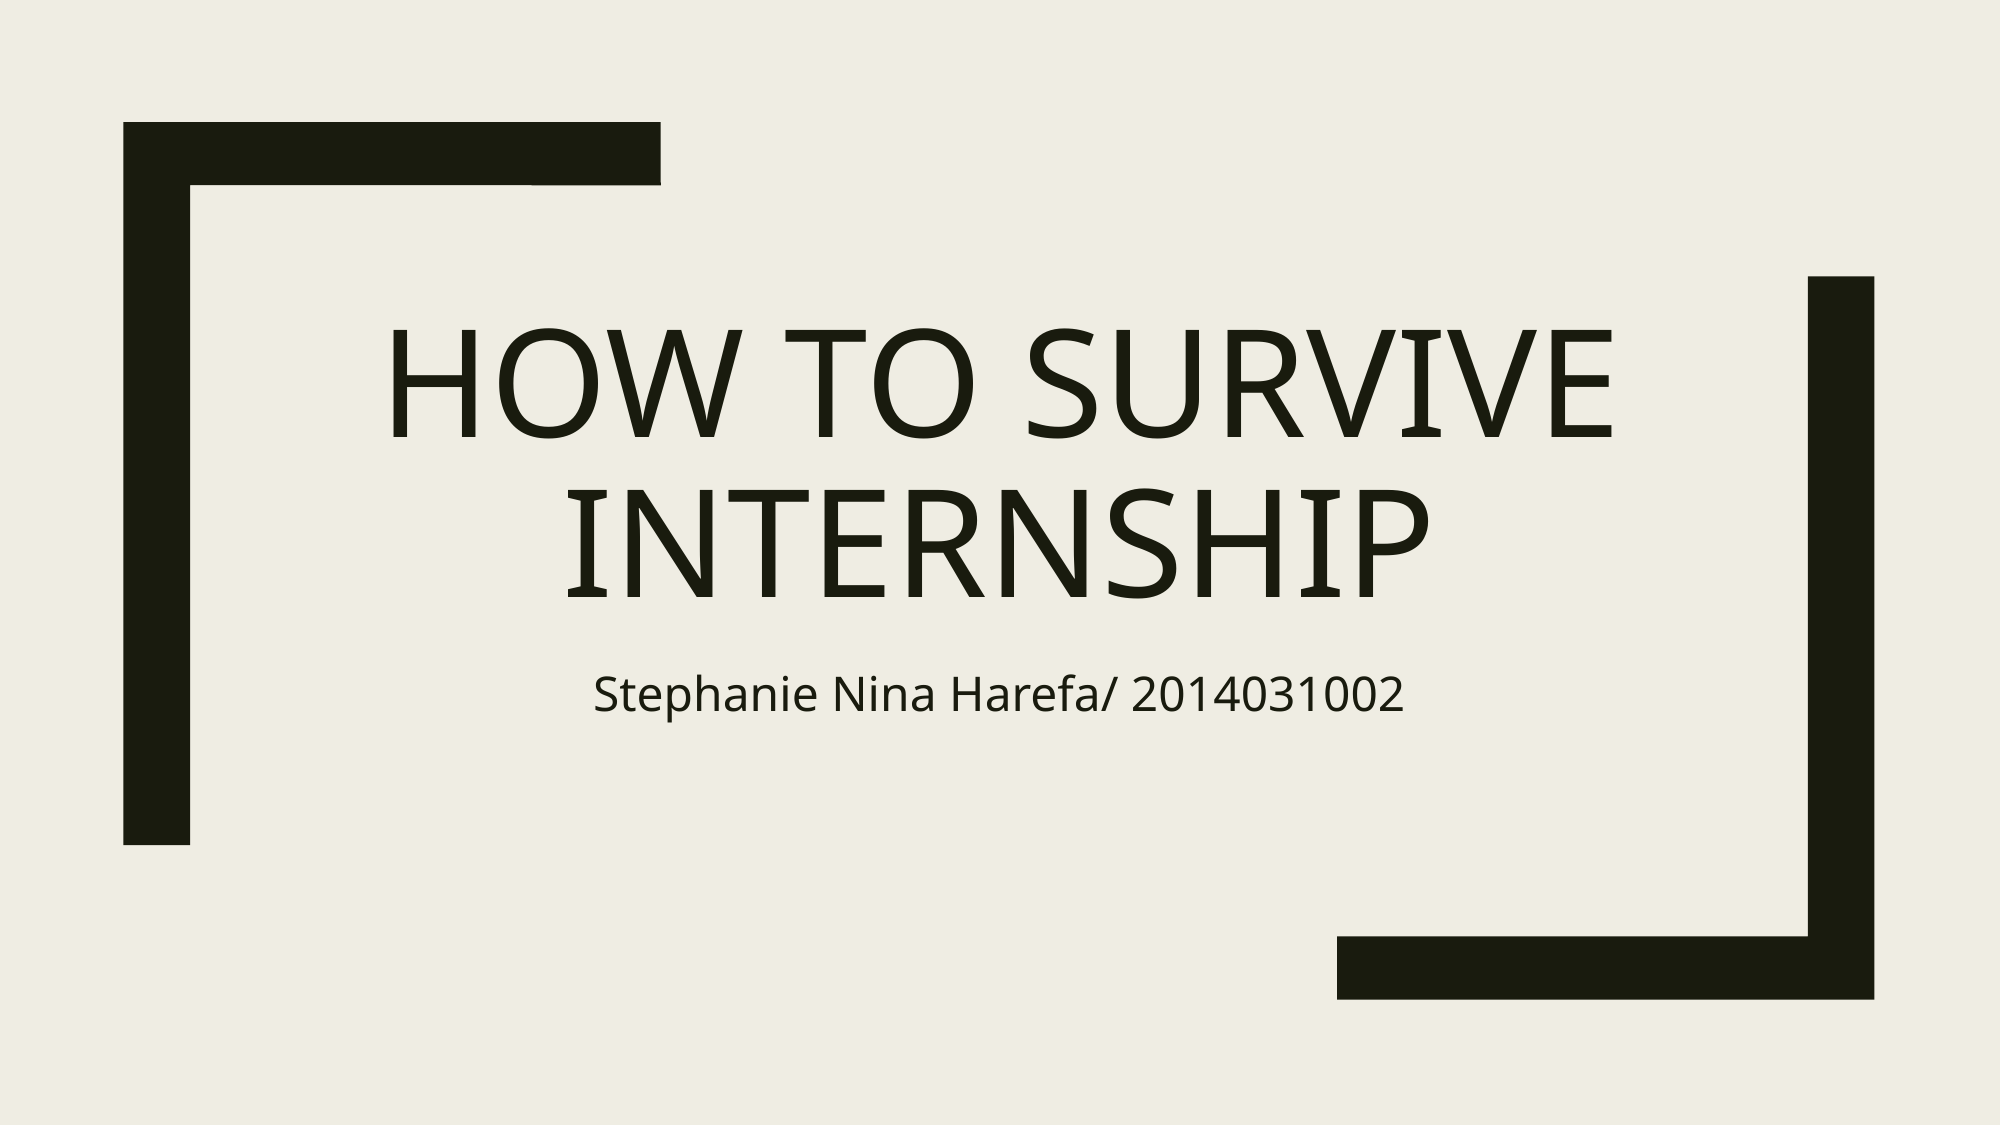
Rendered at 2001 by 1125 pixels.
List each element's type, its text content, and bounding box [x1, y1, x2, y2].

subtitle Stephanie Nina Harefa/ 2014031002 [439, 649, 1561, 828]
title How to survive internship [314, 293, 1686, 638]
